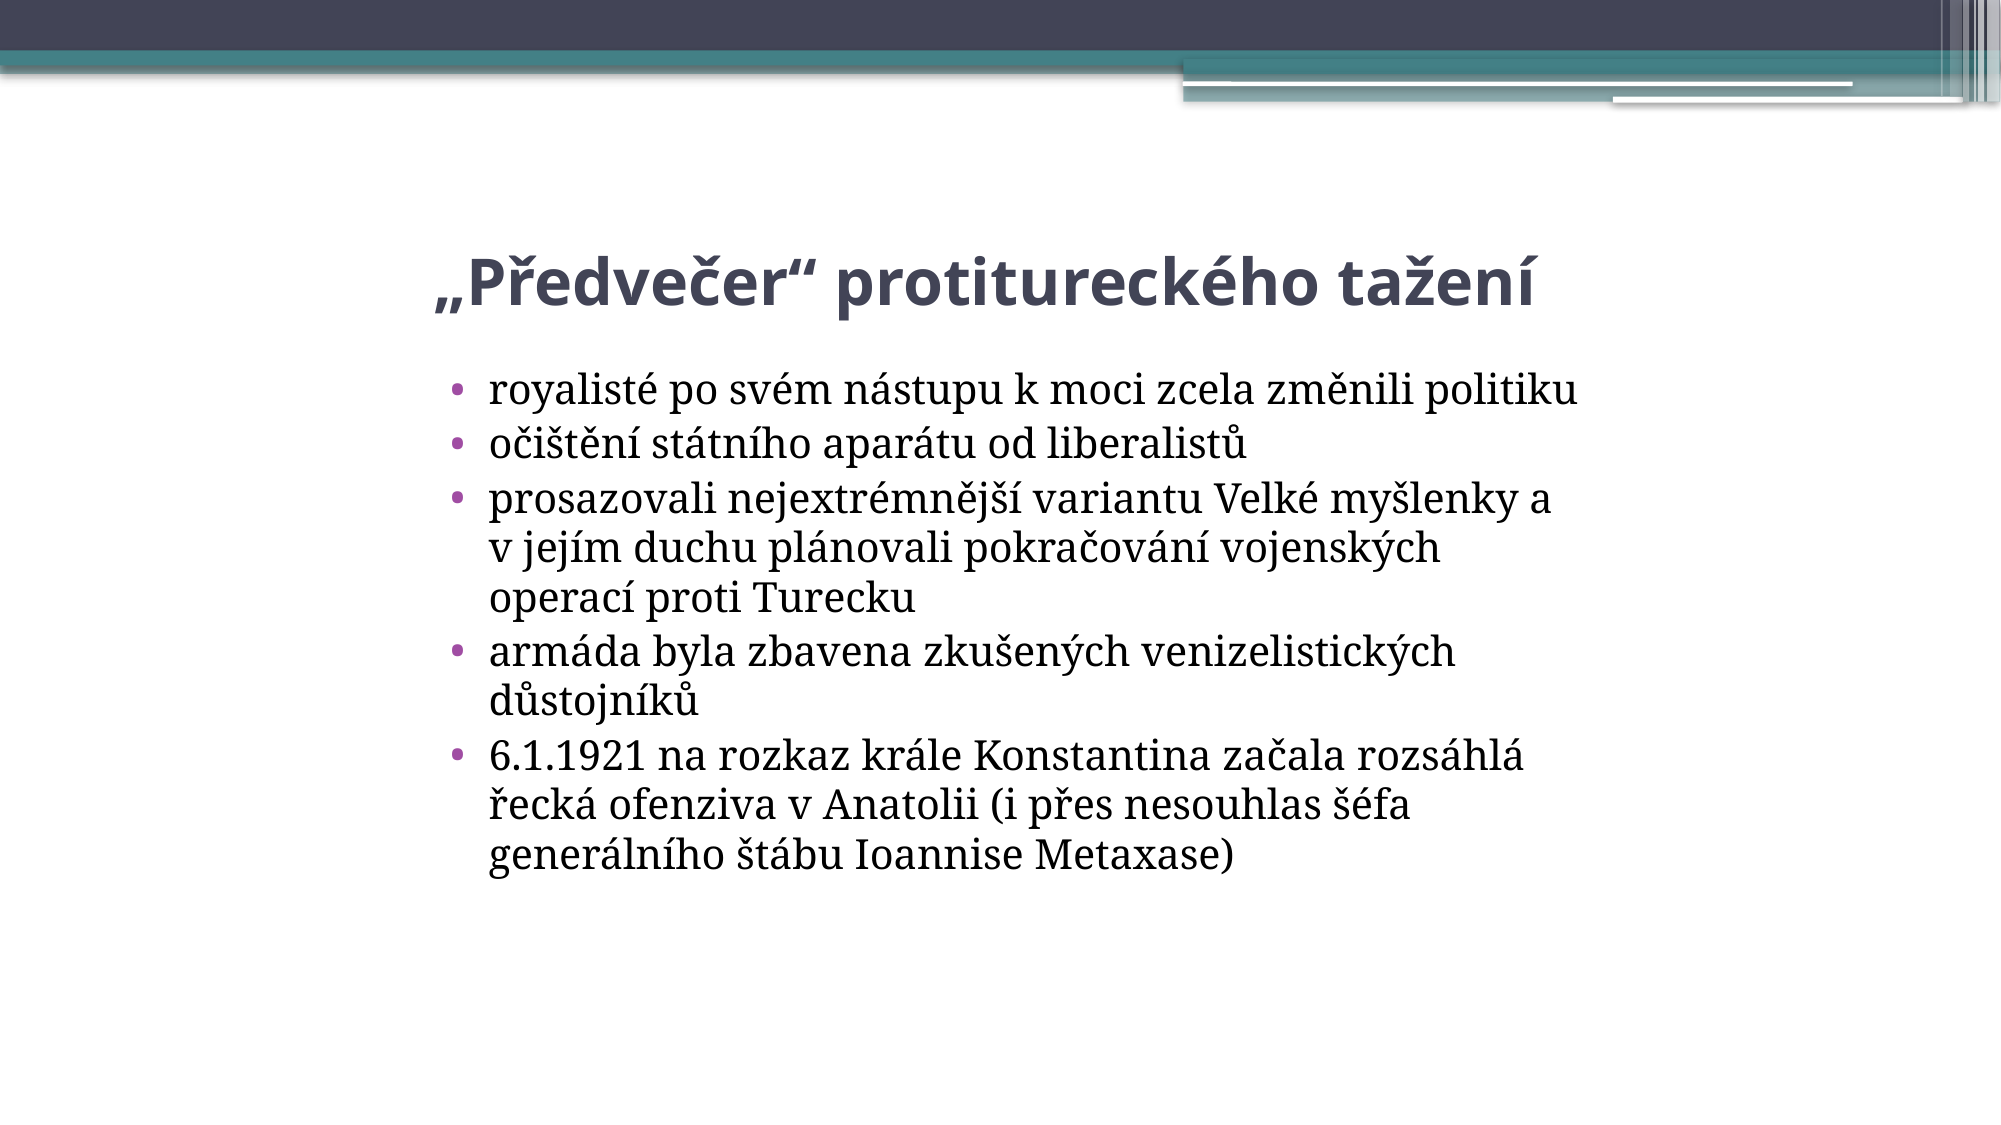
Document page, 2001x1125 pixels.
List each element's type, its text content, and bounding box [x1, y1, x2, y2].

title „Předvečer“ protitureckého tažení [418, 224, 1600, 334]
list royalisté po svém nástupu k moci zcela změnili politiku očištění státního aparátu od liberalistů prosazovali nejextrémnější variantu Velké myšlenky a v jejím duchu plánovali pokračování vojenských operací proti Turecku armáda byla zbavena zkušených venizelistických důstojníků 6.1.1921 na rozkaz krále Konstantina začala rozsáhlá řecká ofenziva v Anatolii (i přes nesouhlas šéfa generálního štábu Ioannise Metaxase) [418, 356, 1600, 931]
